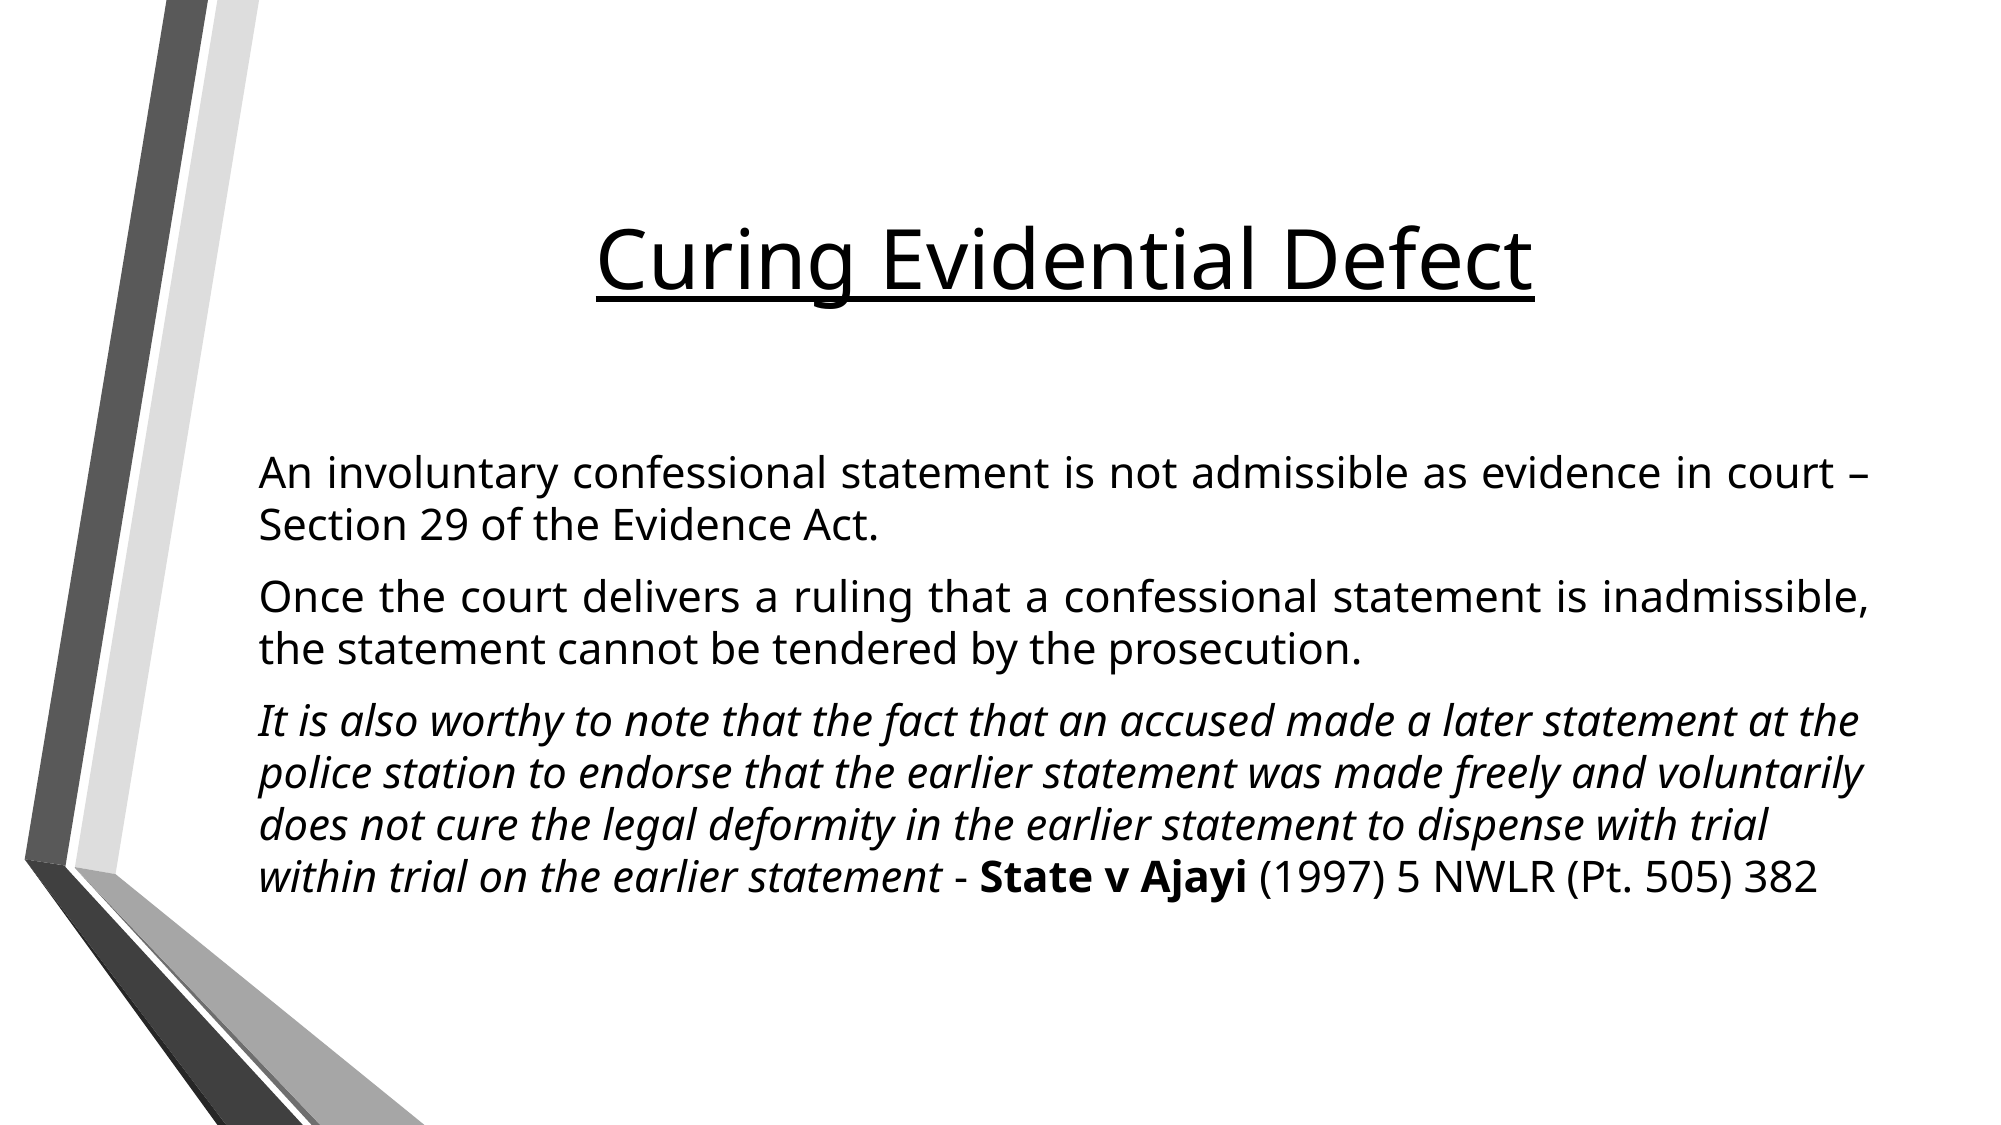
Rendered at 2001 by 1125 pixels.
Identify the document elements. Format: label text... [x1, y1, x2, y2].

title Curing Evidential Defect [243, 112, 1887, 400]
list An involuntary confessional statement is not admissible as evidence in court – Section 29 of the Evidence Act. Once the court delivers a ruling that a confessional statement is inadmissible, the statement cannot be tendered by the prosecution. It is also worthy to note that the fact that an accused made a later statement at the police station to endorse that the earlier statement was made freely and voluntarily does not cure the legal deformity in the earlier statement to dispense with trial within trial on the earlier statement - State v Ajayi (1997) 5 NWLR (Pt. 505) 382 [243, 437, 1887, 950]
